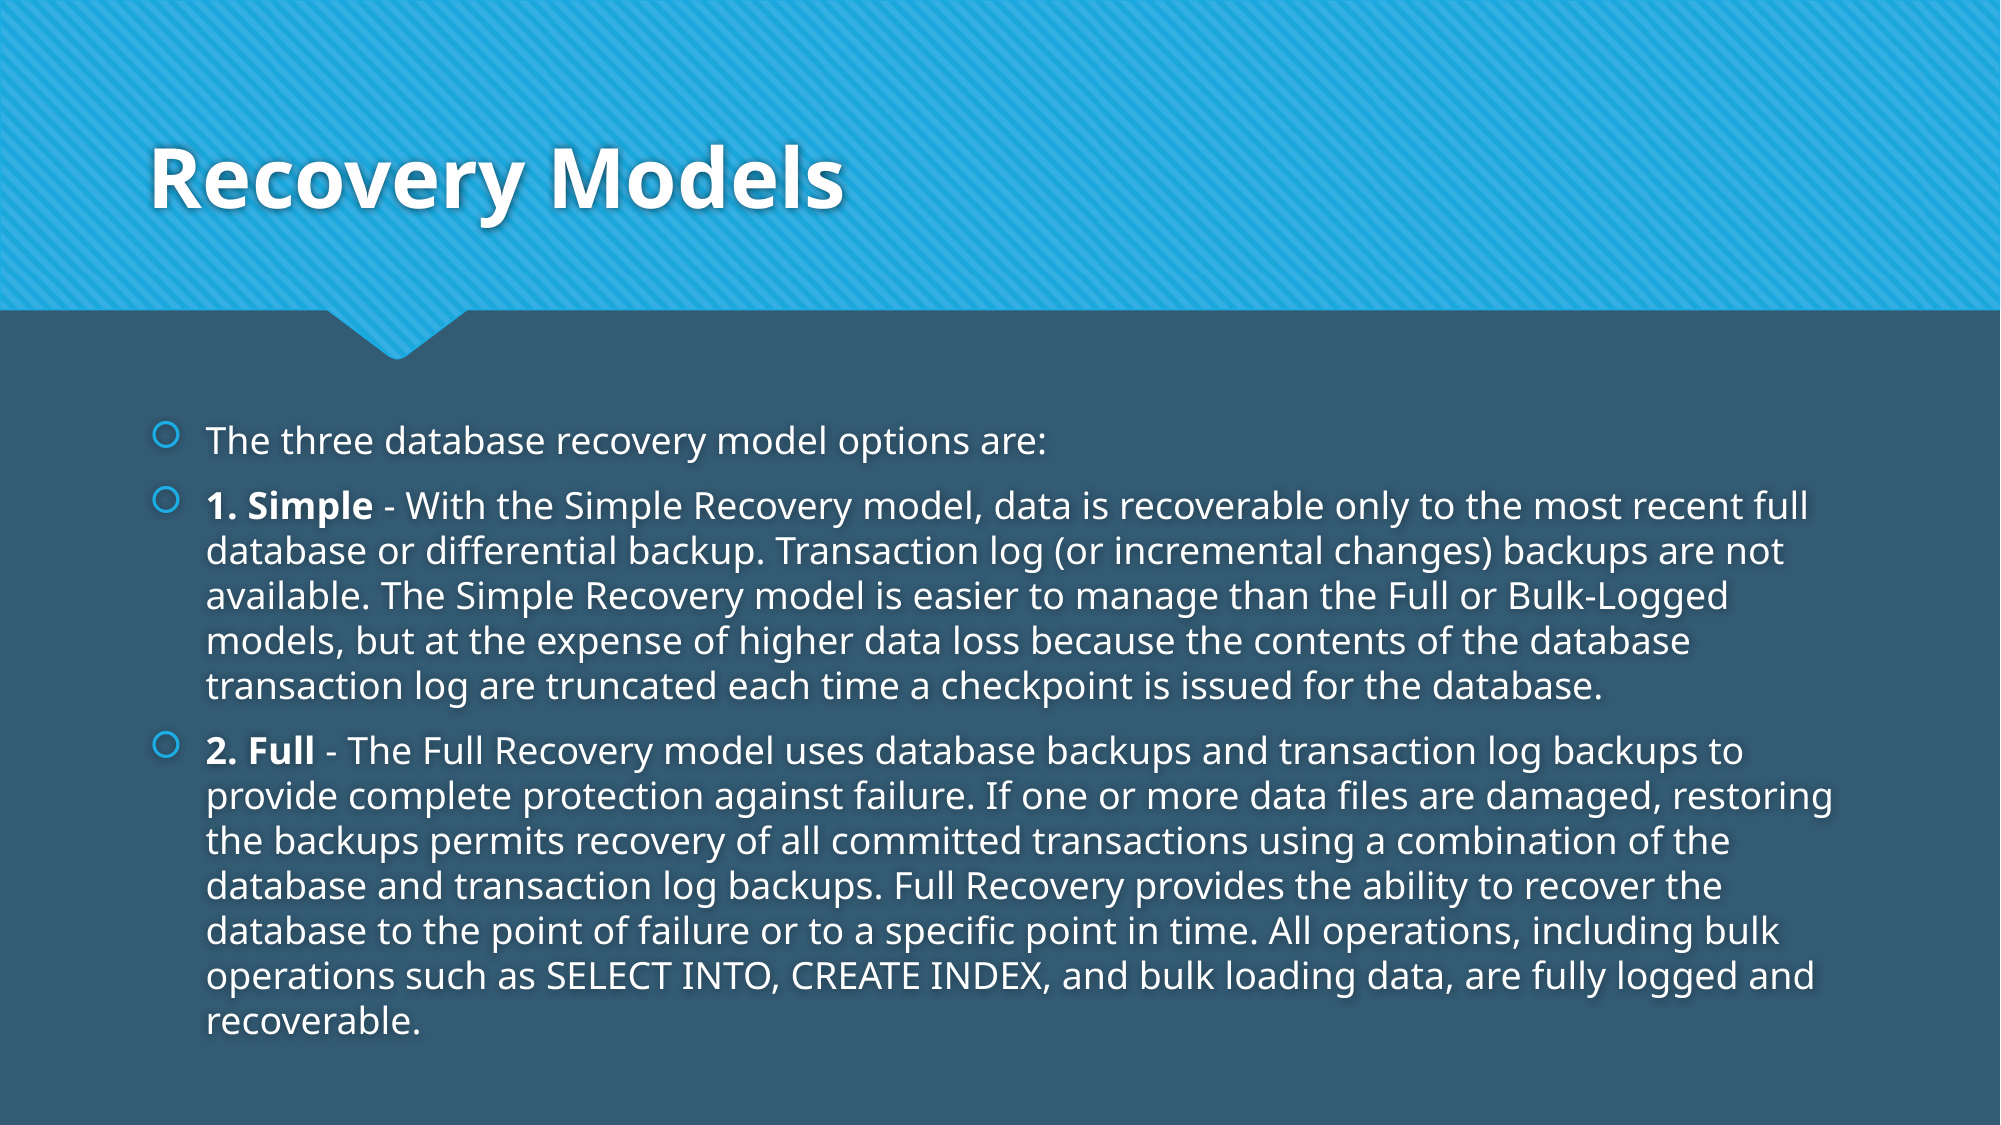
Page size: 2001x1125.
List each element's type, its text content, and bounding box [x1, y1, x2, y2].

title Recovery Models [132, 73, 1868, 233]
list The three database recovery model options are: 1. Simple - With the Simple Recovery model, data is recoverable only to the most recent full database or differential backup. Transaction log (or incremental changes) backups are not available. The Simple Recovery model is easier to manage than the Full or Bulk-Logged models, but at the expense of higher data loss because the contents of the database transaction log are truncated each time a checkpoint is issued for the database. 2. Full - The Full Recovery model uses database backups and transaction log backups to provide complete protection against failure. If one or more data files are damaged, restoring the backups permits recovery of all committed transactions using a combination of the database and transaction log backups. Full Recovery provides the ability to recover the database to the point of failure or to a specific point in time. All operations, including bulk operations such as SELECT INTO, CREATE INDEX, and bulk loading data, are fully logged and recoverable. [134, 364, 1866, 1094]
